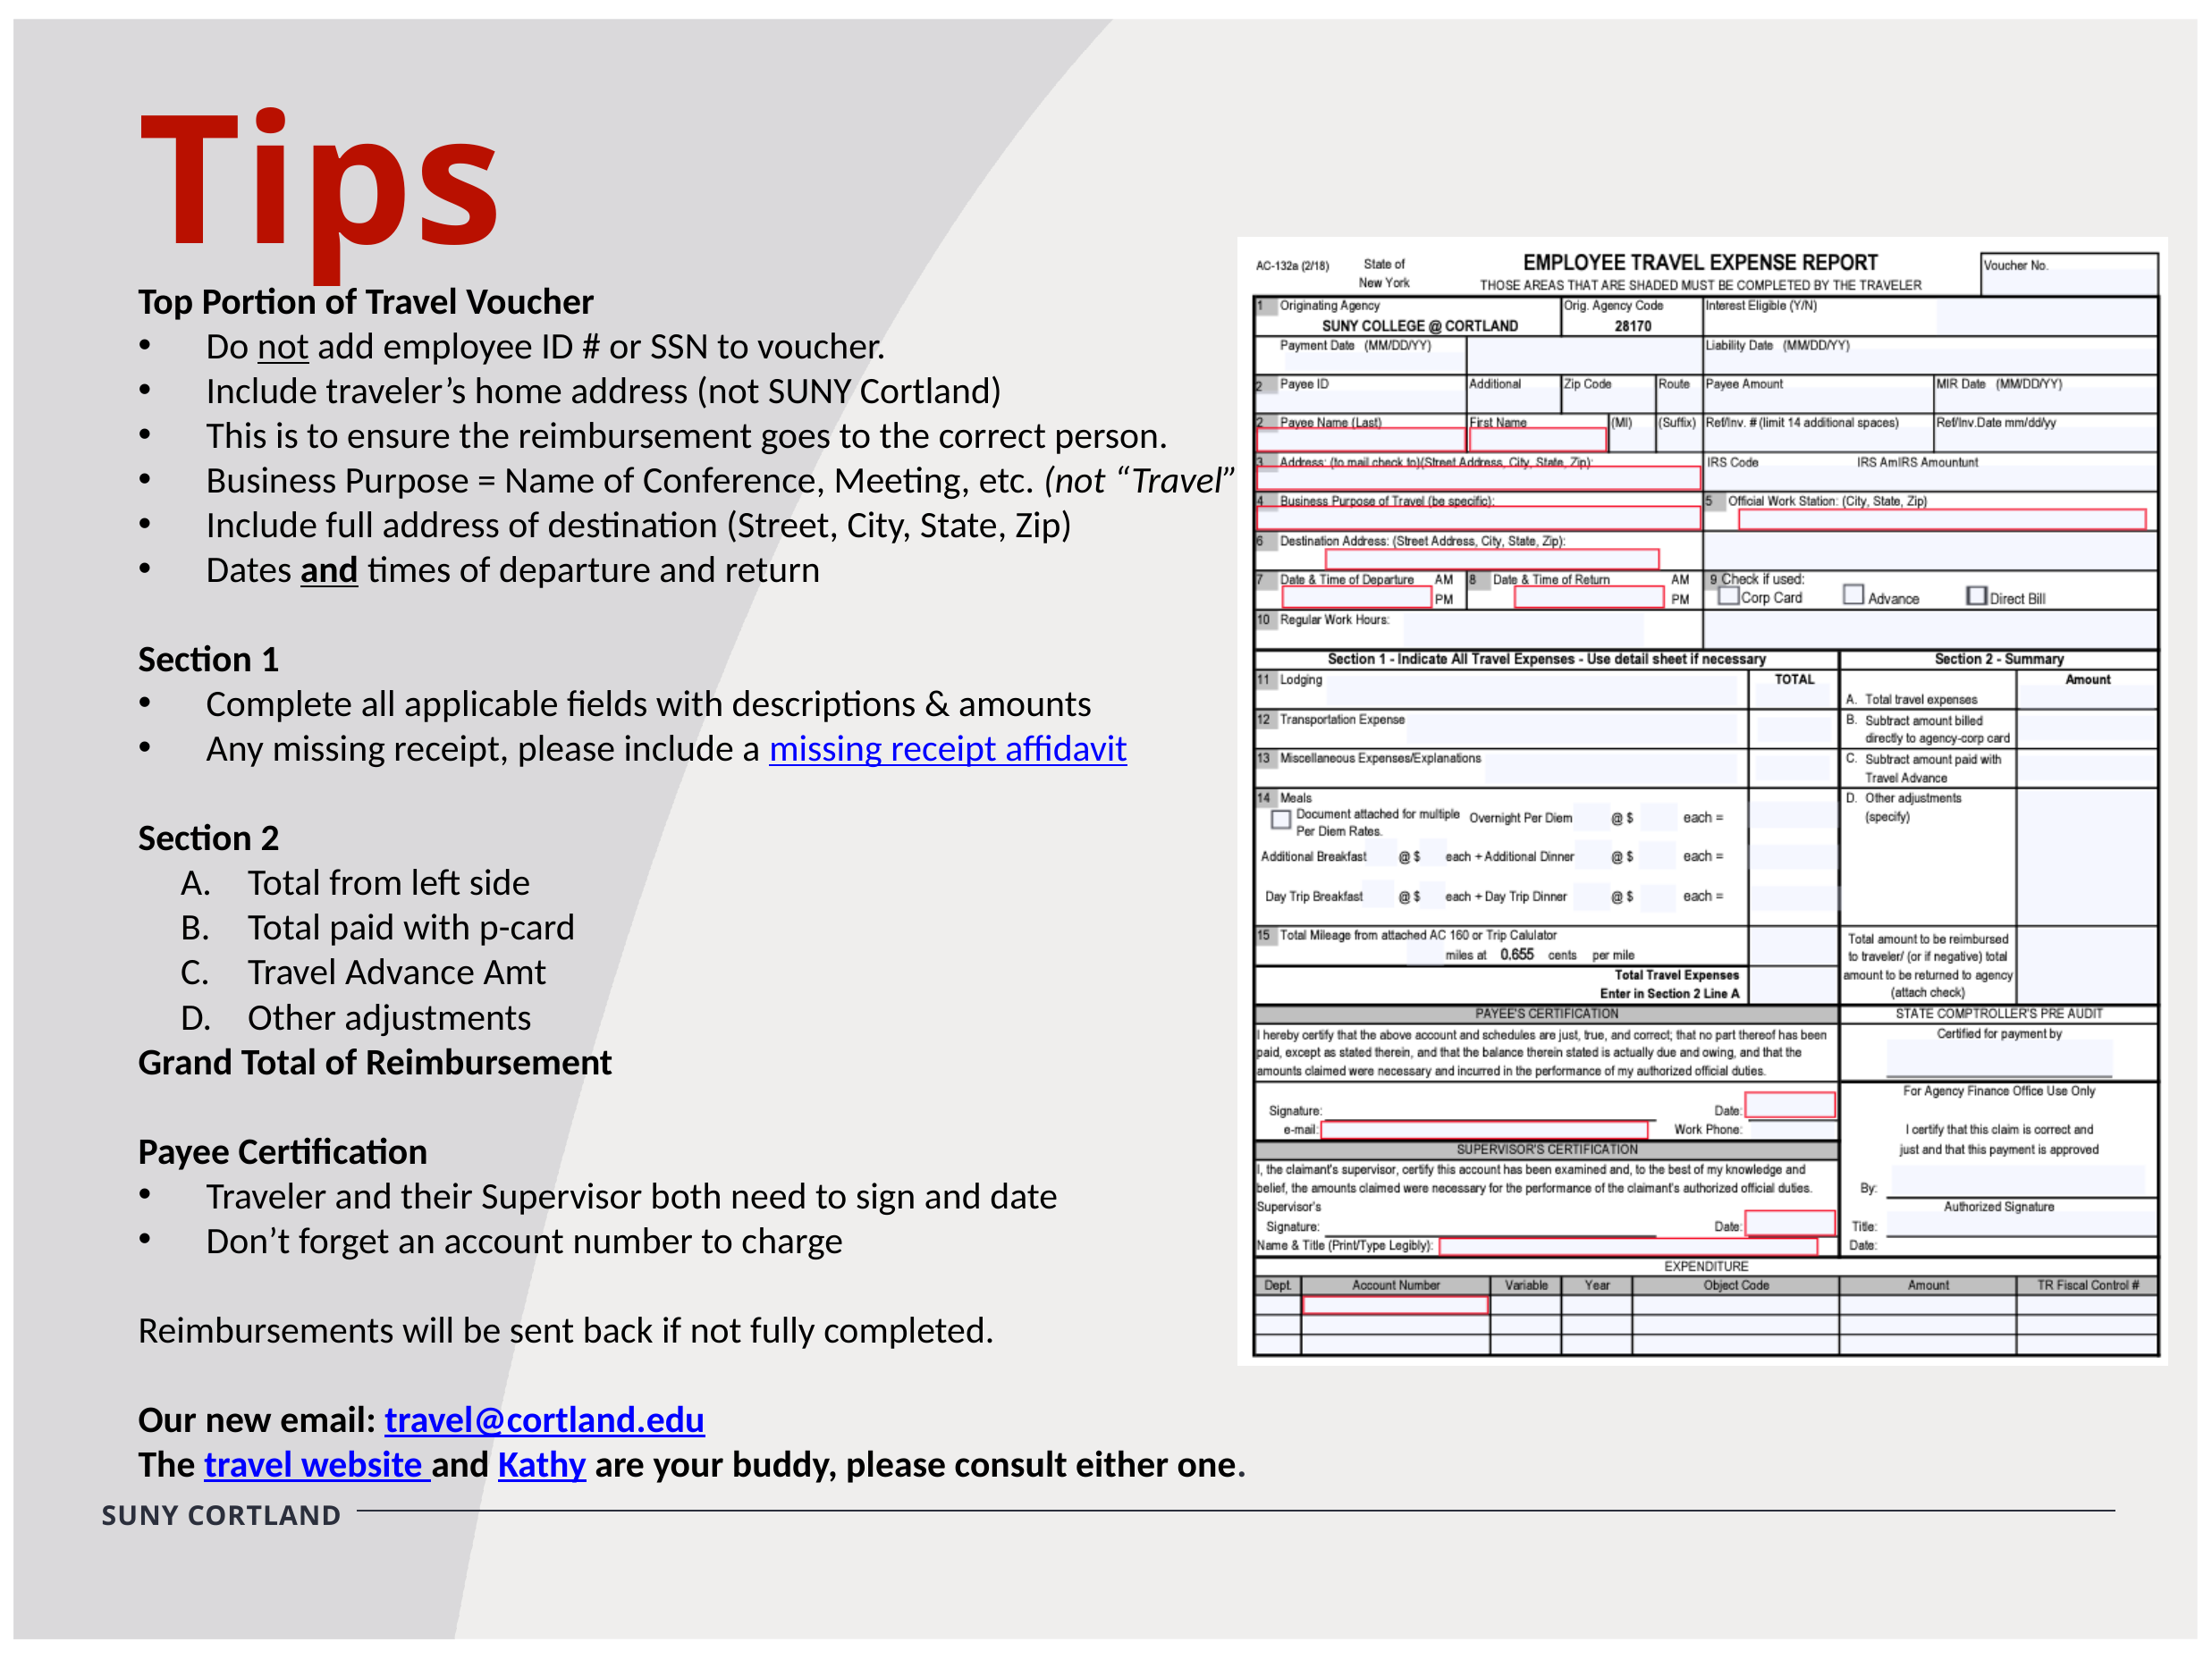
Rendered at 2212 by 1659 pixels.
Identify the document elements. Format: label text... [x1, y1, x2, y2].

list Tips [124, 58, 2101, 316]
picture [1237, 236, 2168, 1366]
list Top Portion of Travel Voucher Do not add employee ID # or SSN to voucher. Include traveler’s home address (not SUNY Cortland) This is to ensure the reimbursement goes to the correct person. Business Purpose = Name of Conference, Meeting, etc. (not “Travel”) Include full address of destination (Street, City, State, Zip) Dates and times of departure and return Section 1 Complete all applicable fields with descriptions & amounts Any missing receipt, please include a missing receipt affidavit Section 2 Total from left side Total paid with p-card Travel Advance Amt Other adjustments Grand Total of Reimbursement Payee Certification Traveler and their Supervisor both need to sign and date Don’t forget an account number to charge Reimbursements will be sent back if not fully completed. Our new email: travel@cortland.edu The travel website and Kathy are your buddy, please consult either one. [124, 316, 1307, 1545]
